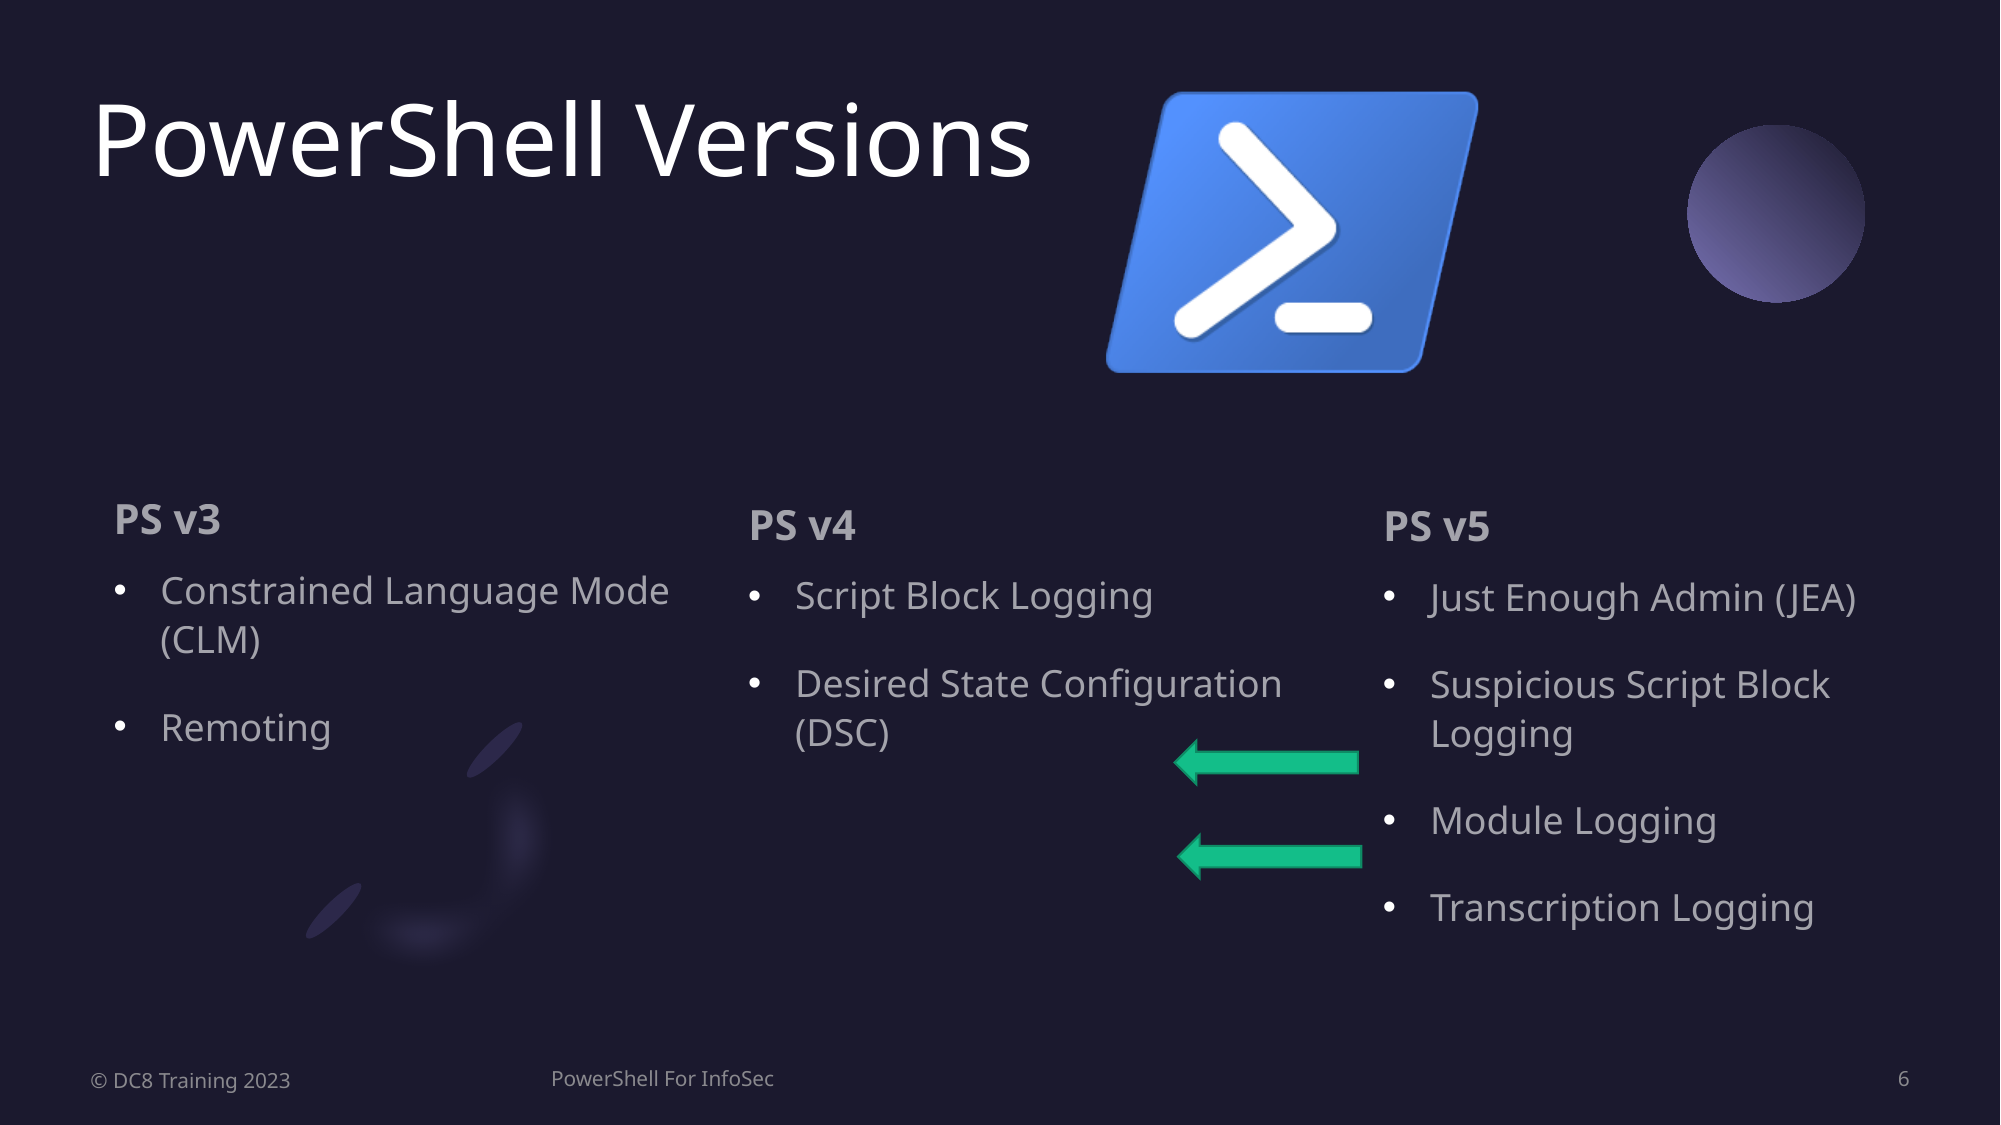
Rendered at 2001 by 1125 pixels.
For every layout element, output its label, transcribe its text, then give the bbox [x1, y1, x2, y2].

slide_number 6 [1632, 1067, 1910, 1093]
list PS v3 [113, 488, 395, 549]
slide_number © DC8 Training 2023 [90, 1067, 522, 1093]
list PS v5 [1383, 495, 1664, 555]
list PS v4 [748, 493, 1149, 554]
text_box [1176, 832, 1363, 881]
list Script Block Logging Desired State Configuration (DSC) [748, 568, 1333, 759]
footer PowerShell For InfoSec [551, 1067, 1598, 1093]
title PowerShell Versions [90, 90, 1092, 296]
list Just Enough Admin (JEA) Suspicious Script Block Logging Module Logging Transcription Logging [1383, 569, 1968, 1047]
picture [1092, 32, 1493, 433]
list Constrained Language Mode (CLM) Remoting [113, 562, 749, 842]
text_box [1173, 738, 1359, 787]
